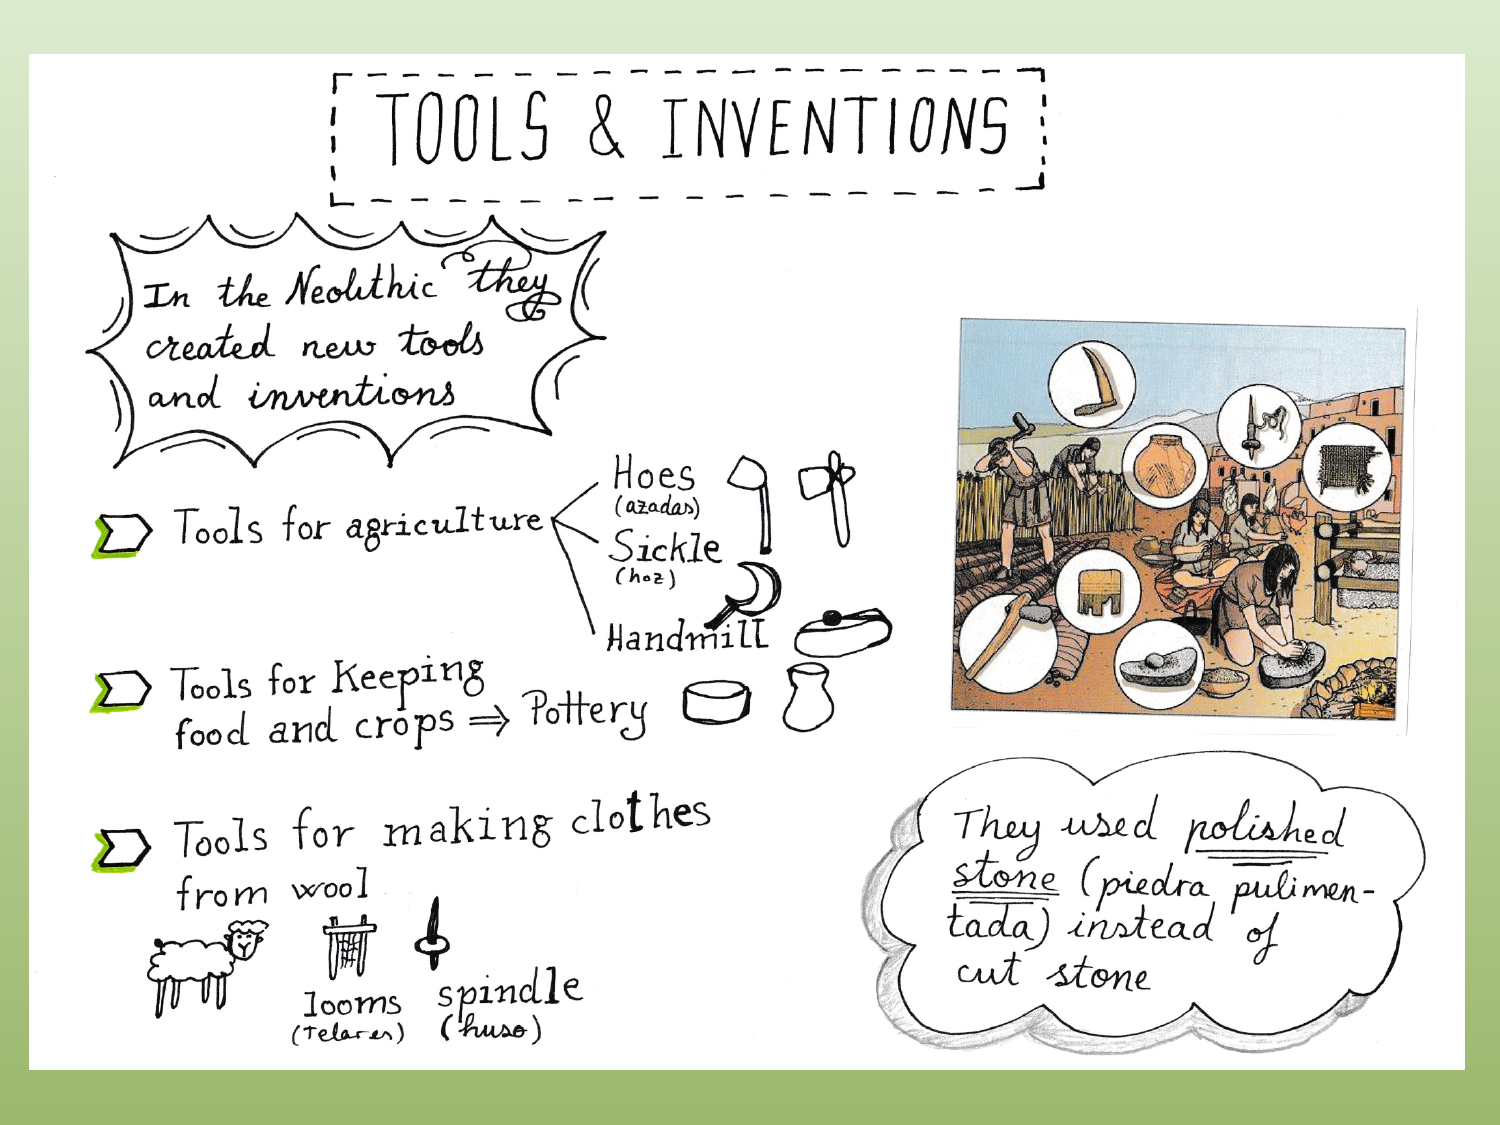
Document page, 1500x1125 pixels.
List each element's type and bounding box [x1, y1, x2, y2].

picture [29, 54, 1466, 1070]
